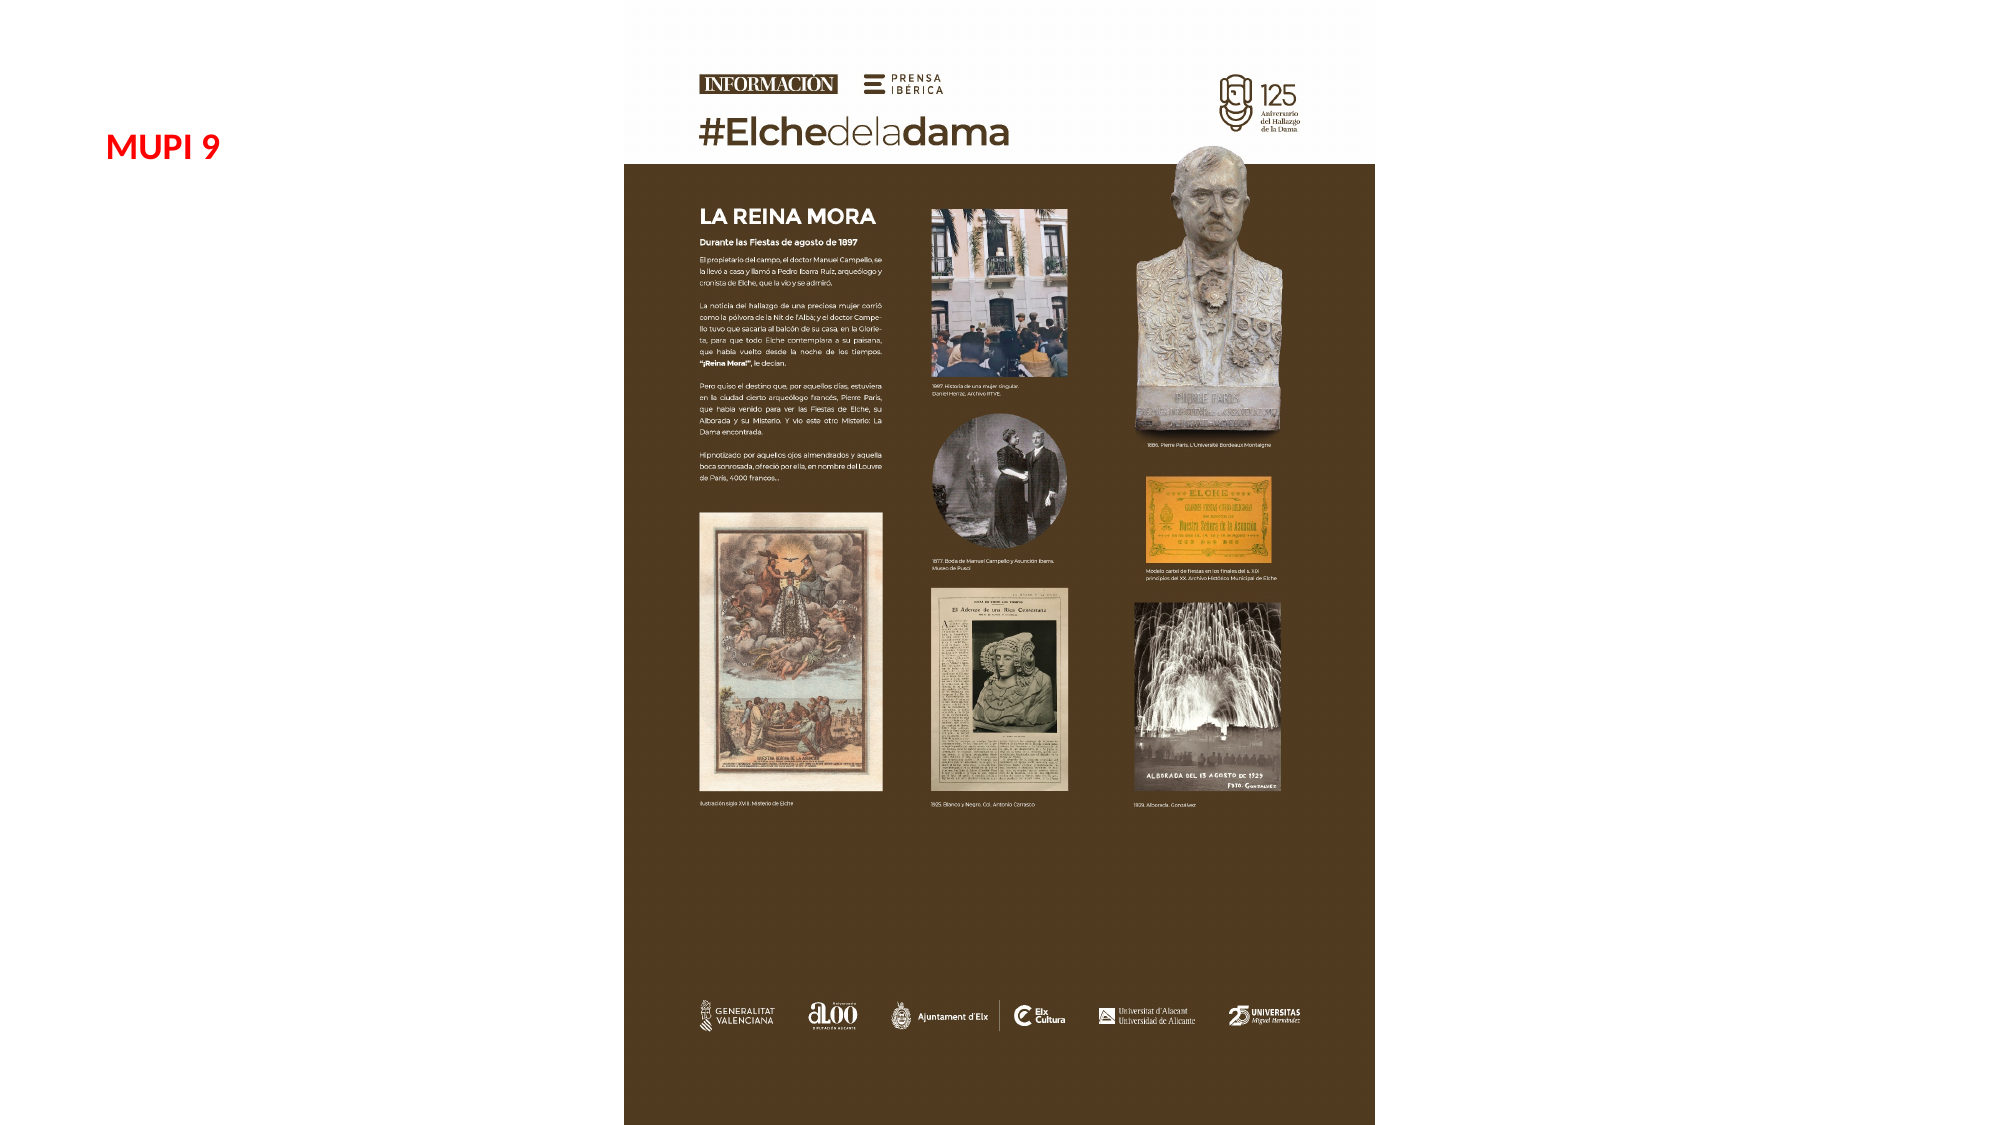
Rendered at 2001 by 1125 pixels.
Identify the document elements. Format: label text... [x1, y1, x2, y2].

text_box MUPI 9 [90, 114, 567, 175]
picture [624, 0, 1375, 1125]
